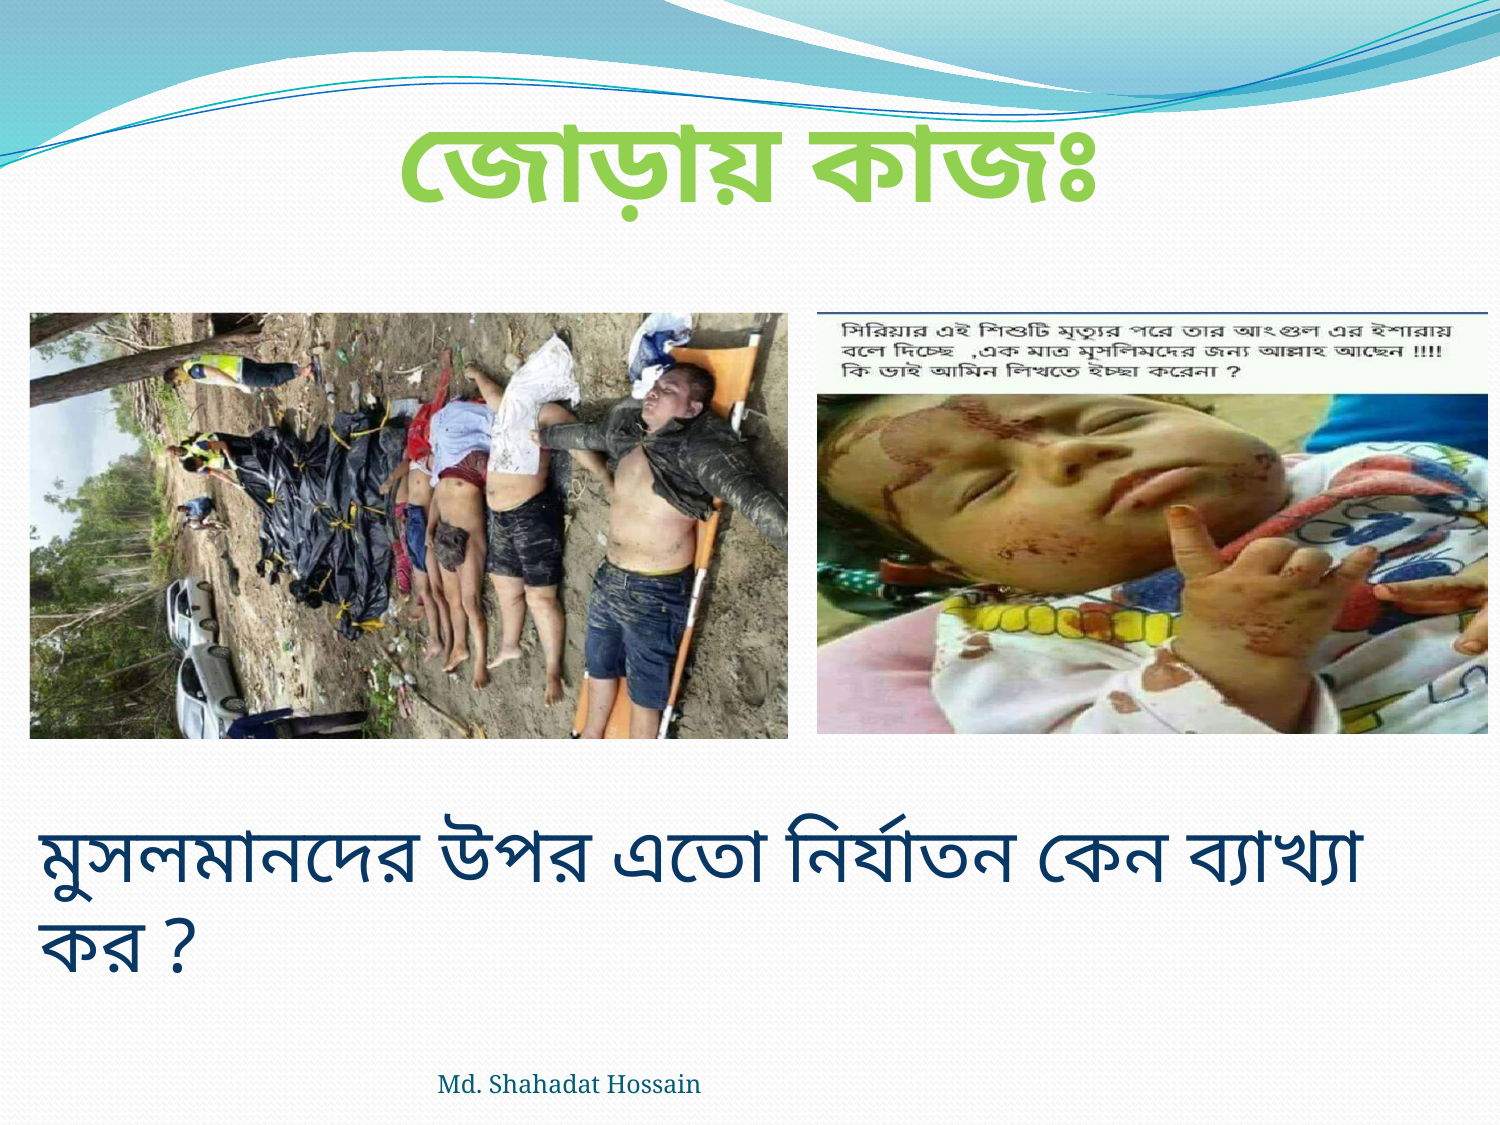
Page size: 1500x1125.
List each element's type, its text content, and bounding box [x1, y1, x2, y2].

text_box মুসলমানদের উপর এতো নির্যাতন কেন ব্যাখ্যা কর ? [24, 799, 1500, 995]
picture [816, 312, 1488, 735]
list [195, 146, 623, 905]
picture [31, 313, 190, 739]
title জোড়ায় কাজঃ [75, 62, 1425, 225]
picture [628, 313, 787, 739]
footer Md. Shahadat Hossain [437, 1042, 988, 1103]
